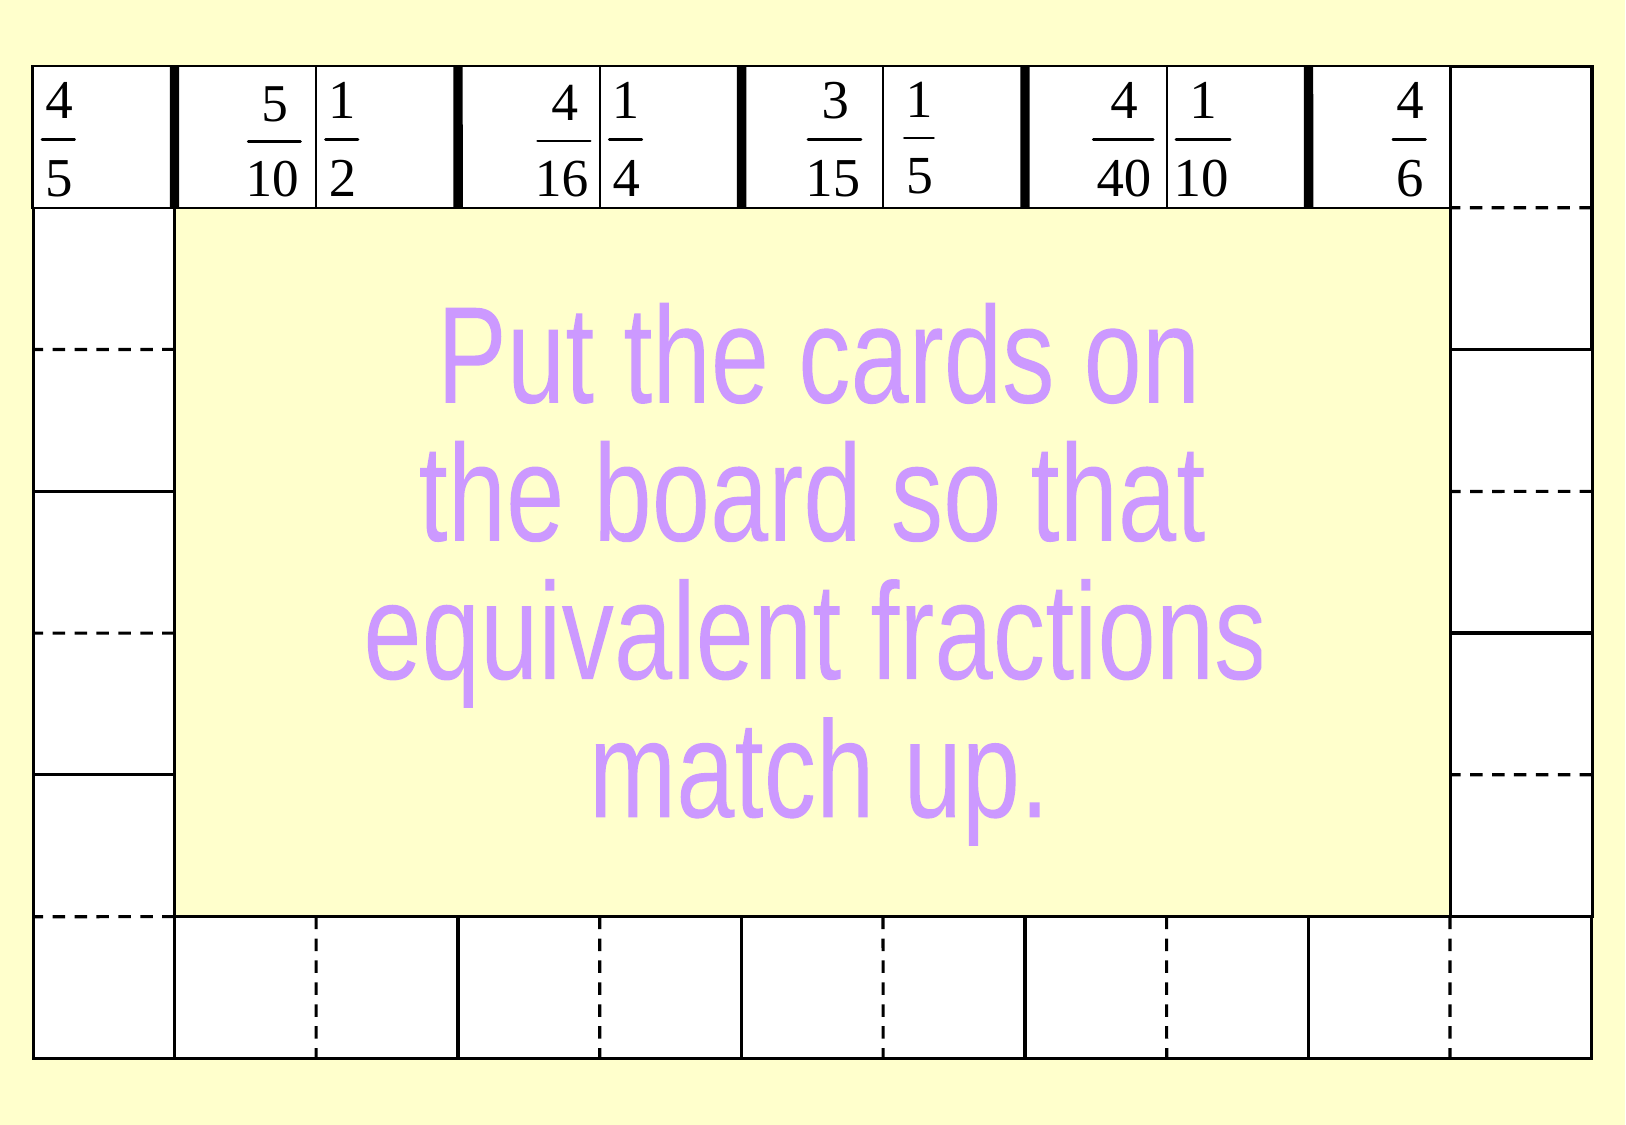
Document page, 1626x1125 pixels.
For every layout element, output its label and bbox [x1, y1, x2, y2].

text_box [1024, 916, 1308, 1059]
text_box [599, 66, 883, 209]
text_box [174, 916, 457, 1059]
text_box [457, 916, 741, 1059]
text_box [0, 845, 246, 988]
text_box [1308, 916, 1592, 1059]
text_box [1379, 703, 1625, 846]
text_box [741, 916, 1024, 1059]
text_box [1166, 66, 1451, 209]
text_box [0, 278, 246, 421]
text_box [1379, 420, 1625, 563]
text_box [316, 66, 599, 209]
text_box [0, 562, 246, 705]
text_box [883, 66, 1166, 209]
text_box [1379, 136, 1625, 279]
text_box [32, 66, 316, 209]
